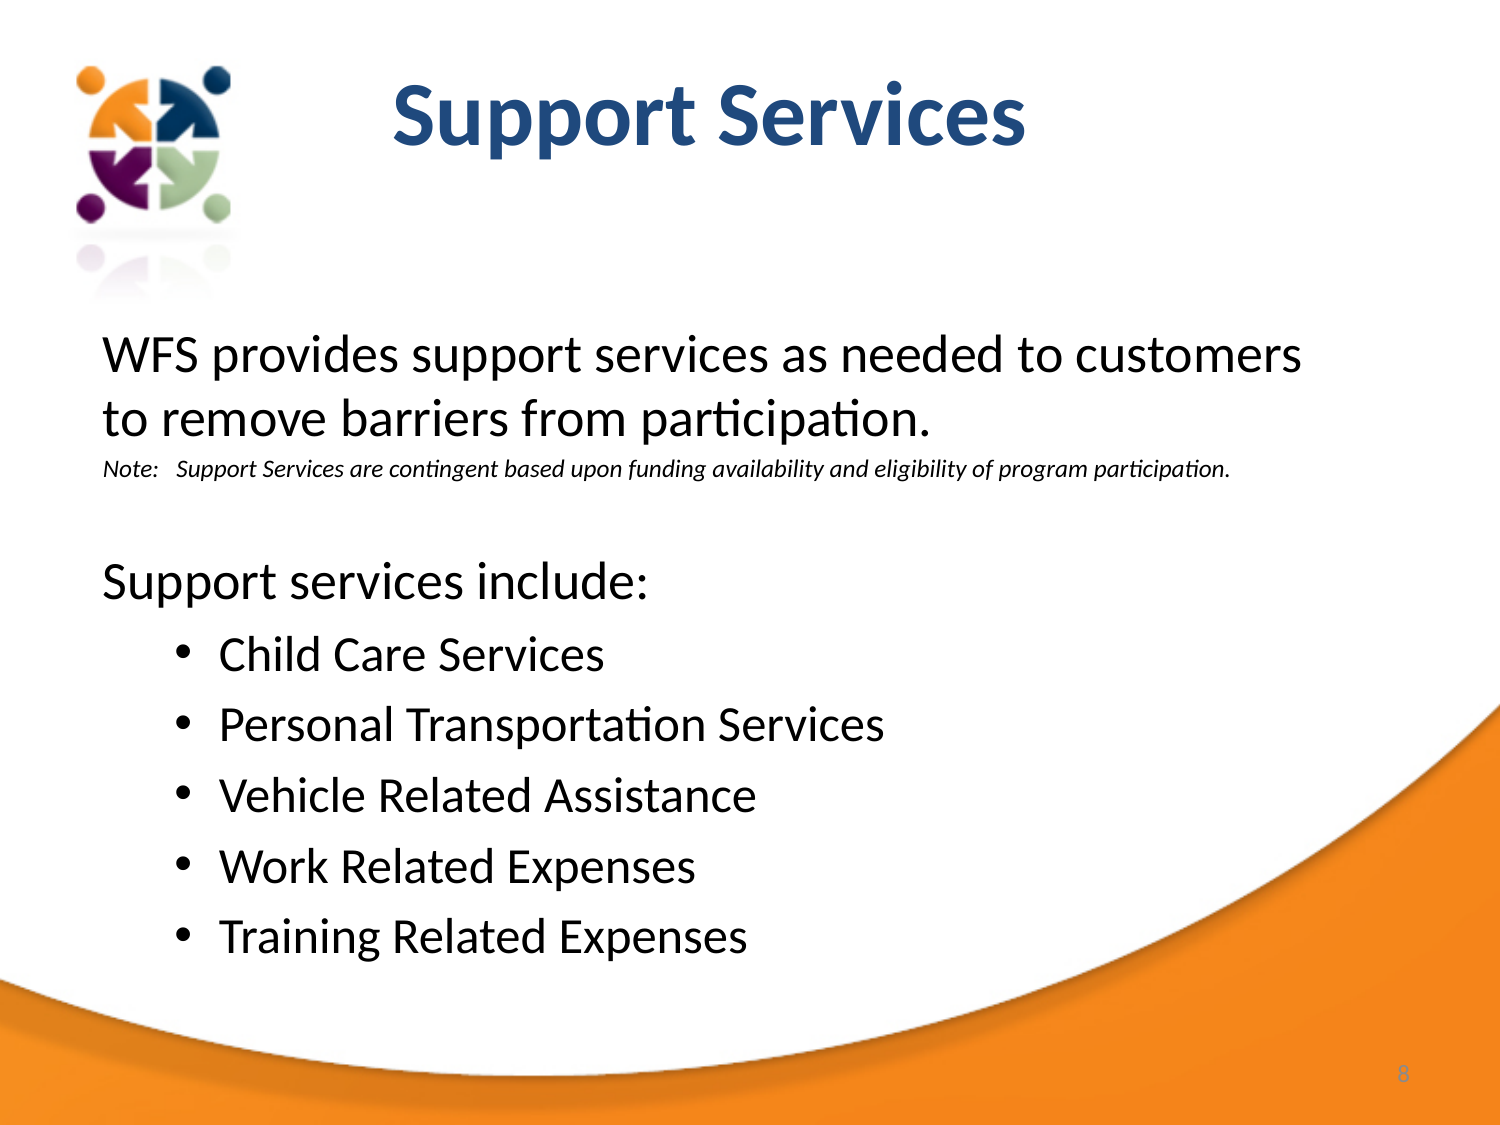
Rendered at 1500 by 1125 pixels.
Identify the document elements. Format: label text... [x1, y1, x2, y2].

list WFS provides support services as needed to customers to remove barriers from participation. Note: Support Services are contingent based upon funding availability and eligibility of program participation. Support services include: Child Care Services Personal Transportation Services Vehicle Related Assistance Work Related Expenses Training Related Expenses [87, 234, 1347, 978]
slide_number 8 [1074, 1042, 1425, 1103]
picture [0, 0, 1500, 1125]
title Support Services [75, 14, 1347, 203]
